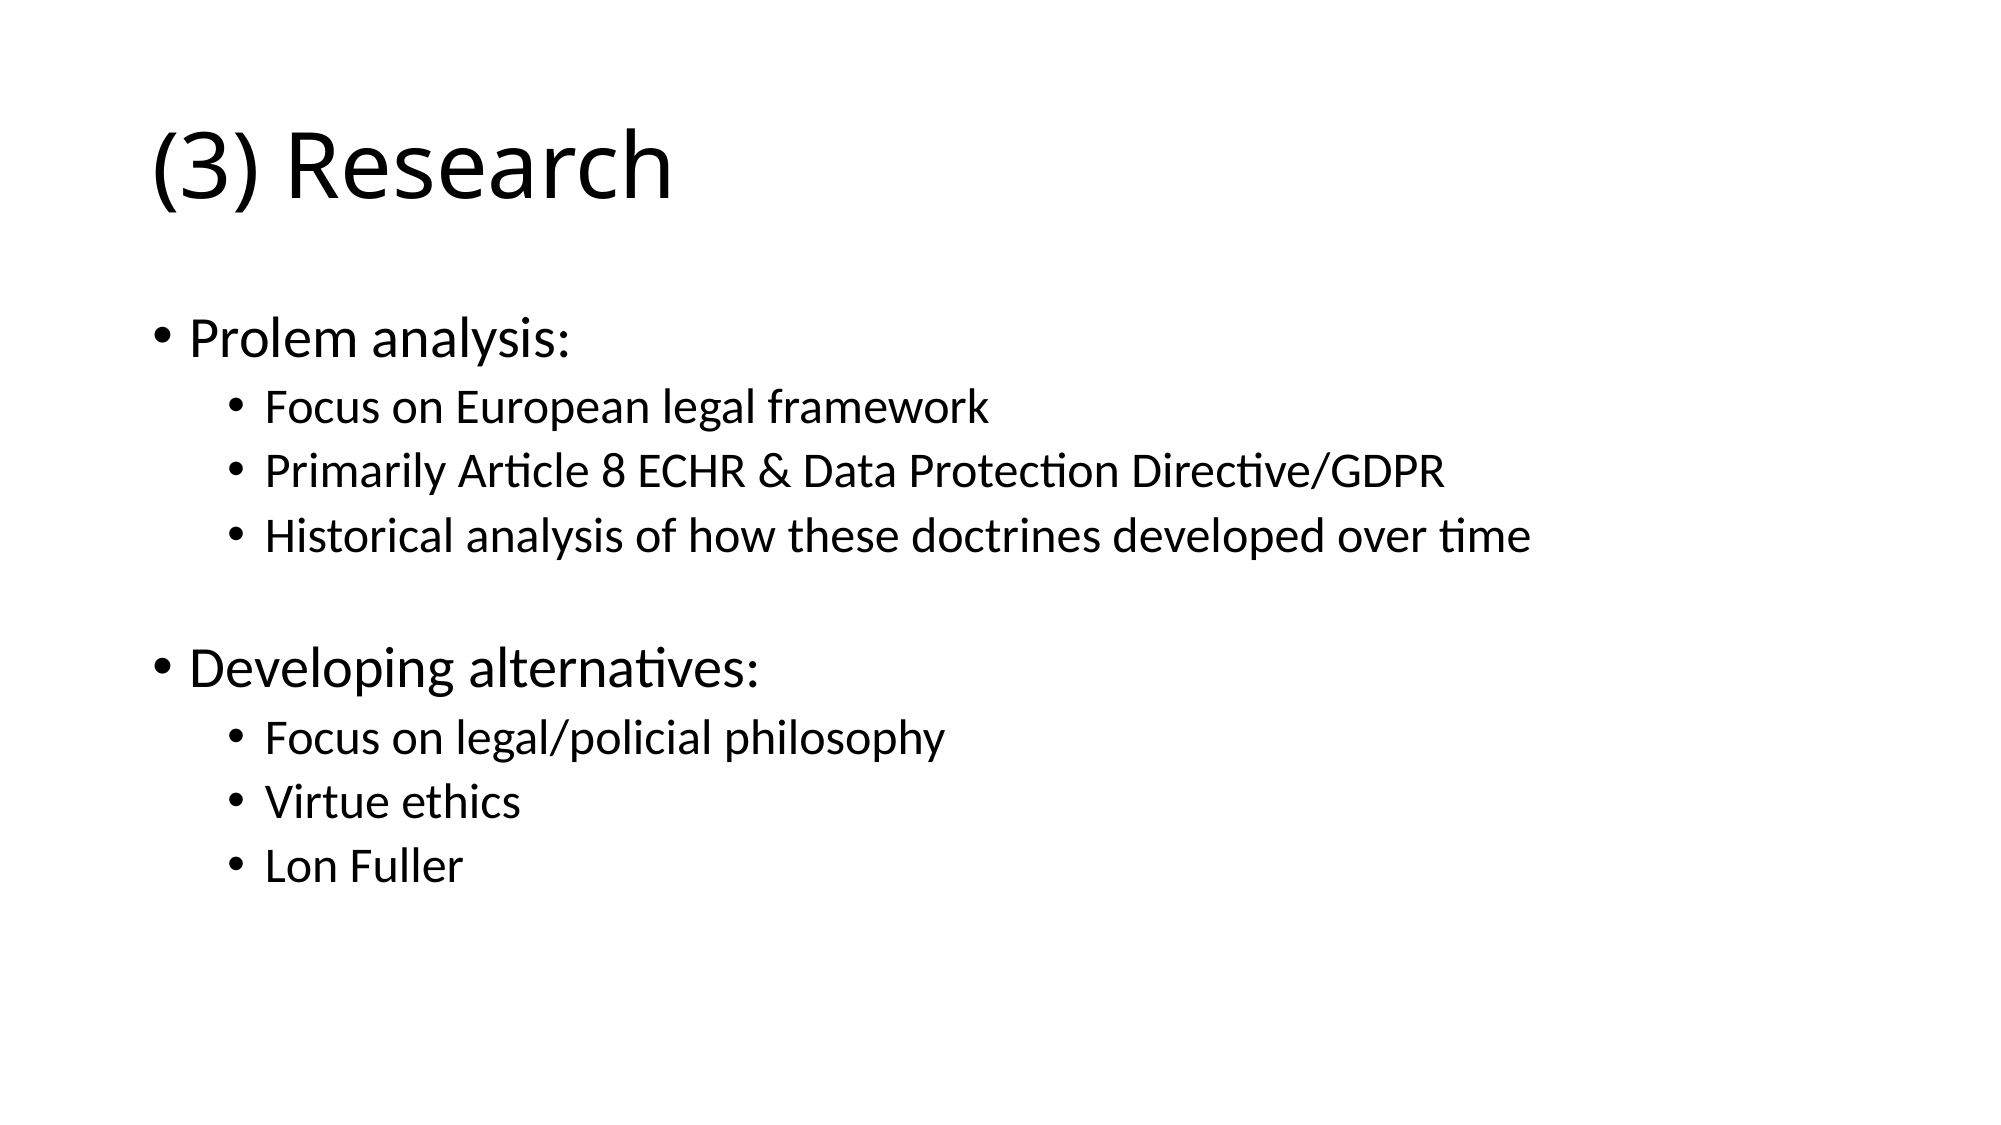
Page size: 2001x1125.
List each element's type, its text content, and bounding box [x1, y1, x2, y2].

title (3) Research [137, 59, 1863, 278]
list Prolem analysis: Focus on European legal framework Primarily Article 8 ECHR & Data Protection Directive/GDPR Historical analysis of how these doctrines developed over time Developing alternatives: Focus on legal/policial philosophy Virtue ethics Lon Fuller [137, 299, 1863, 1014]
